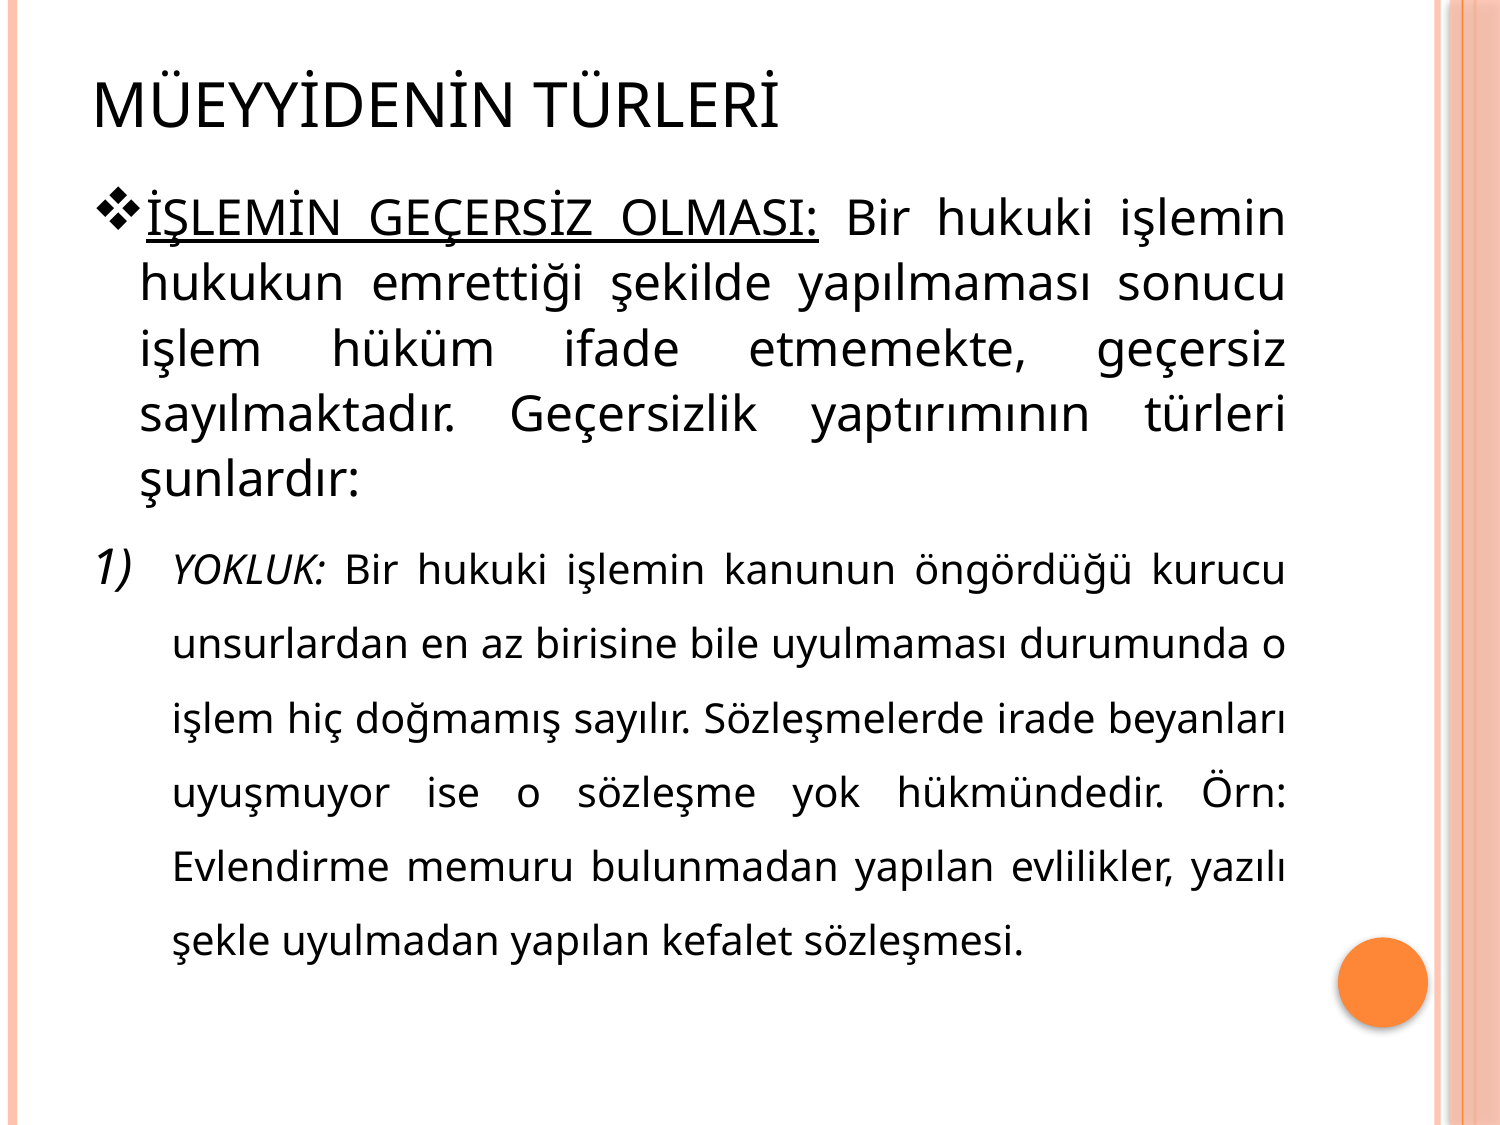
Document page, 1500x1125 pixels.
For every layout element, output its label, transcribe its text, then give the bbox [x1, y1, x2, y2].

title Müeyyidenin Türleri [76, 0, 1302, 148]
list İŞLEMİN GEÇERSİZ OLMASI: Bir hukuki işlemin hukukun emrettiği şekilde yapılmaması sonucu işlem hüküm ifade etmemekte, geçersiz sayılmaktadır. Geçersizlik yaptırımının türleri şunlardır: YOKLUK: Bir hukuki işlemin kanunun öngördüğü kurucu unsurlardan en az birisine bile uyulmaması durumunda o işlem hiç doğmamış sayılır. Sözleşmelerde irade beyanları uyuşmuyor ise o sözleşme yok hükmündedir. Örn: Evlendirme memuru bulunmadan yapılan evlilikler, yazılı şekle uyulmadan yapılan kefalet sözleşmesi. [76, 172, 1302, 973]
